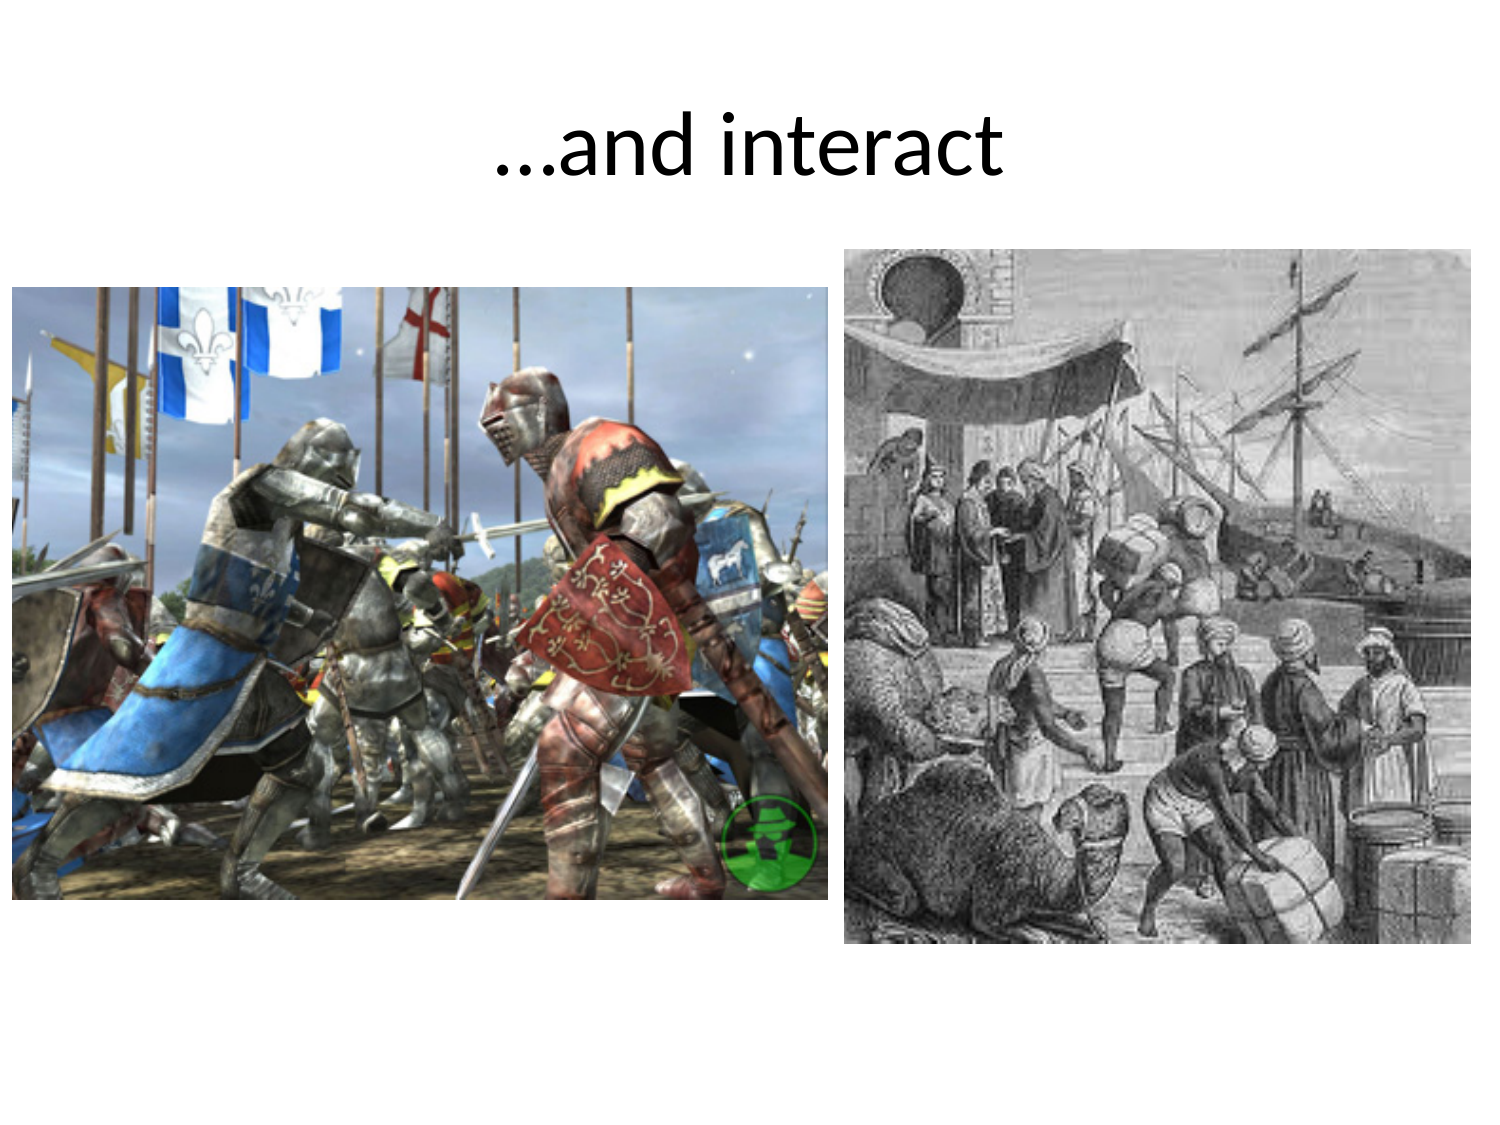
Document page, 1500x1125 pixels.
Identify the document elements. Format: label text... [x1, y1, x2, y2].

title …and interact [75, 45, 1425, 233]
picture [843, 249, 1471, 944]
picture [12, 287, 829, 901]
